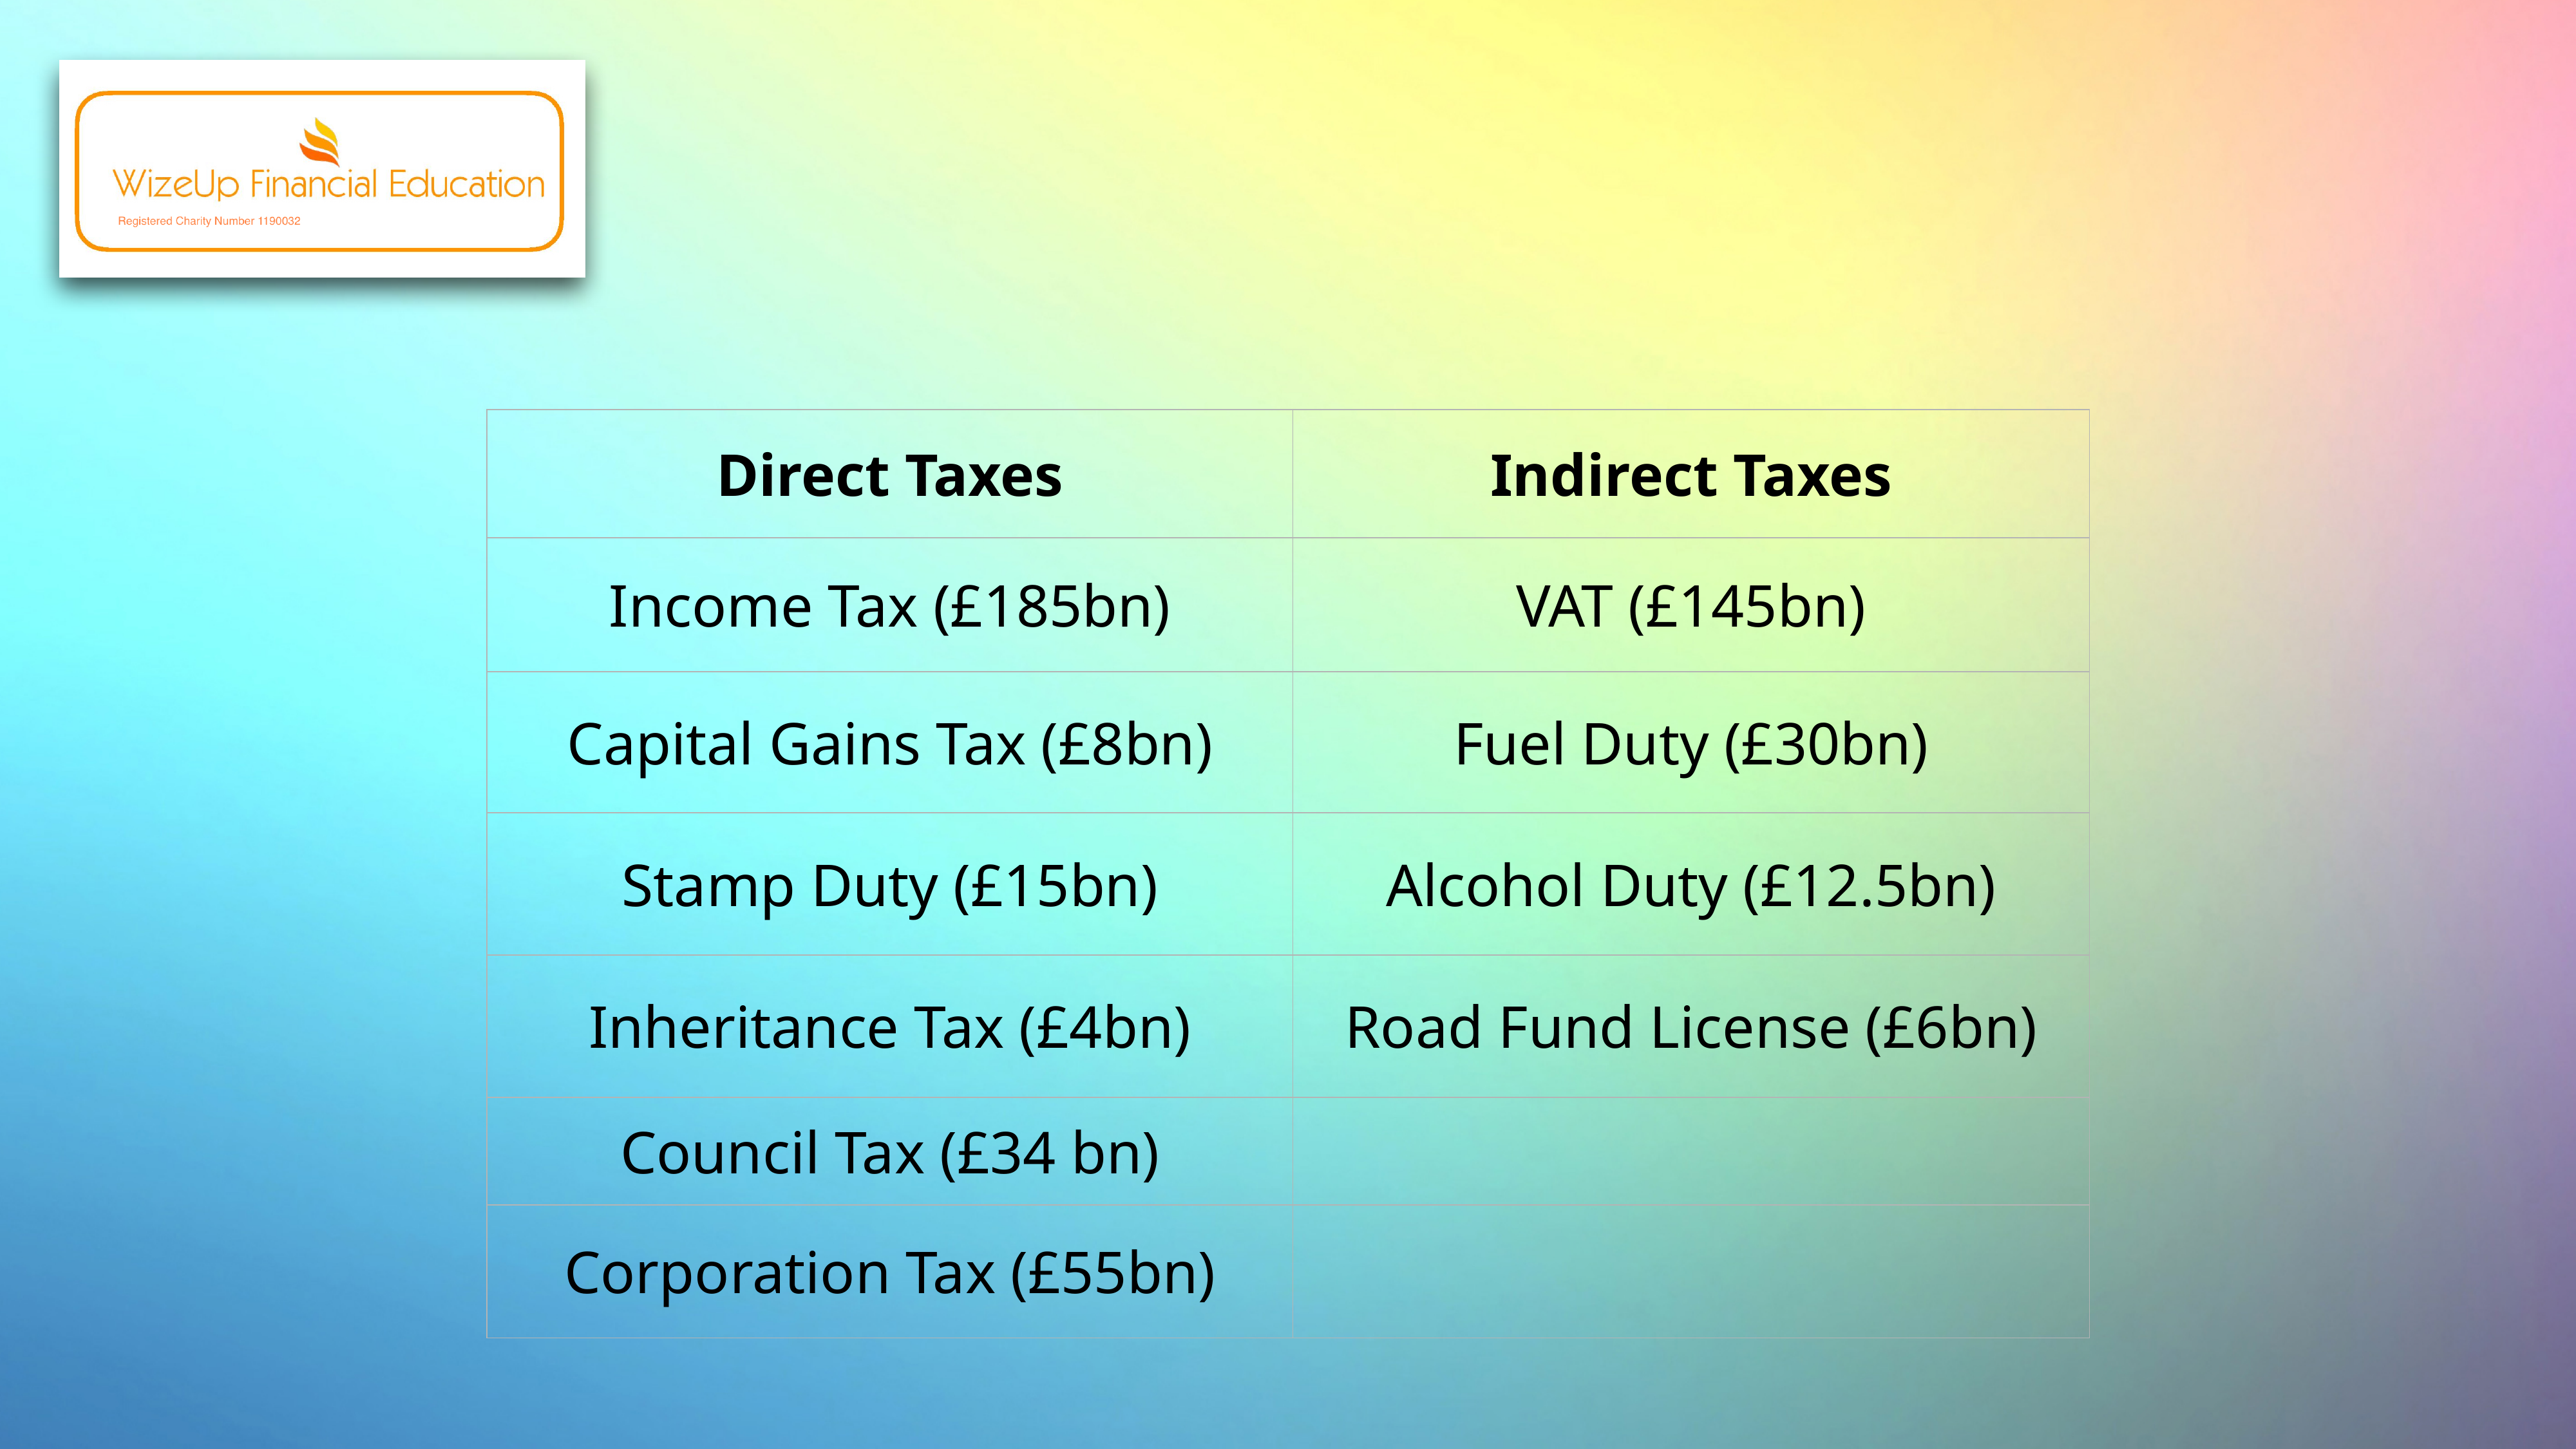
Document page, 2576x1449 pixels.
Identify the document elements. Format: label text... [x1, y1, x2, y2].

table_cell Alcohol Duty (£12.5bn) [1293, 813, 2089, 954]
table_cell Stamp Duty (£15bn) [488, 813, 1293, 954]
table_cell Inheritance Tax (£4bn) [488, 956, 1293, 1097]
table_header Direct Taxes [488, 410, 1293, 537]
table_cell Fuel Duty (£30bn) [1293, 672, 2089, 812]
table_header Indirect Taxes [1293, 410, 2089, 537]
table_cell [1293, 1206, 2089, 1338]
table_cell [1293, 1098, 2089, 1204]
table_cell Corporation Tax (£55bn) [488, 1206, 1293, 1338]
table_cell Road Fund License (£6bn) [1293, 956, 2089, 1097]
picture [0, 0, 2576, 1449]
table_cell VAT (£145bn) [1293, 538, 2089, 671]
table_cell Income Tax (£185bn) [488, 538, 1293, 671]
table_cell Capital Gains Tax (£8bn) [488, 672, 1293, 812]
table_cell Council Tax (£34 bn) [488, 1098, 1293, 1204]
